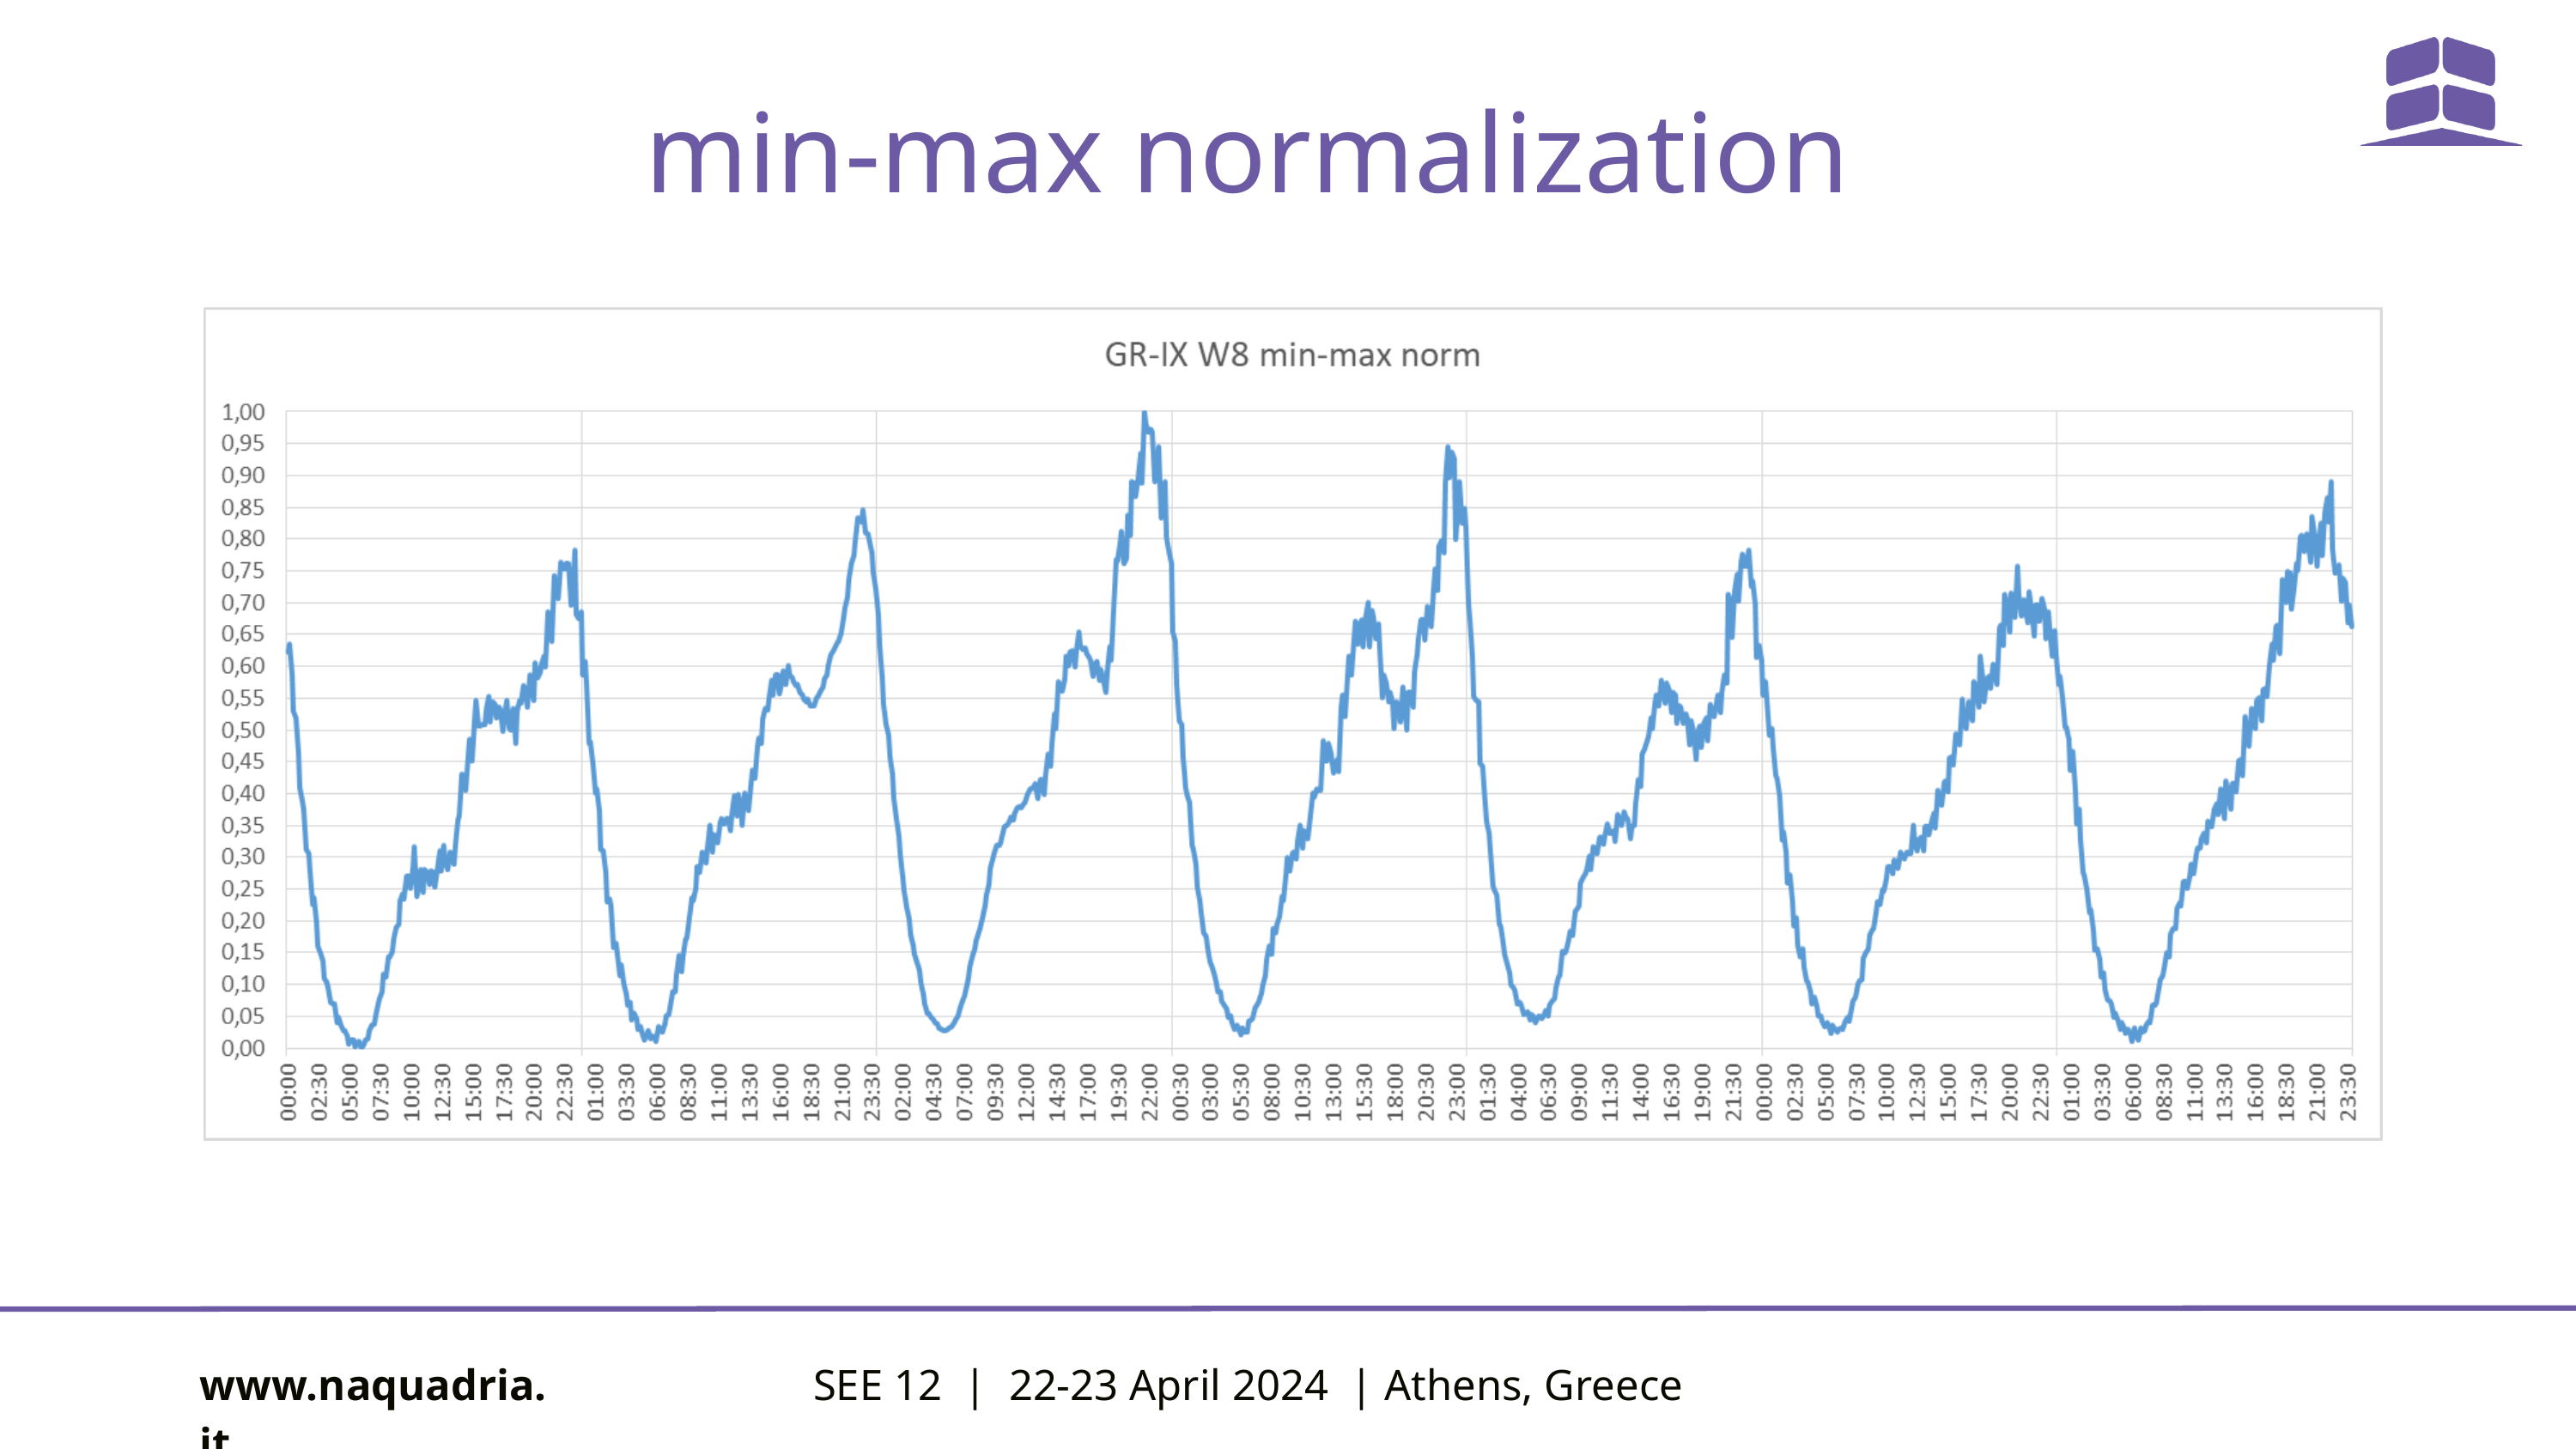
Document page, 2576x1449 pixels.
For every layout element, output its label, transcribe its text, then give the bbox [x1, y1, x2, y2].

picture [204, 307, 2383, 1142]
text_box www.naquadria.it [199, 1349, 550, 1449]
text_box min-max normalization [144, 104, 2351, 215]
text_box [2360, 37, 2523, 146]
text_box [144, 241, 2372, 380]
text_box SEE 12 | 22-23 April 2024 | Athens, Greece [672, 1349, 1825, 1409]
